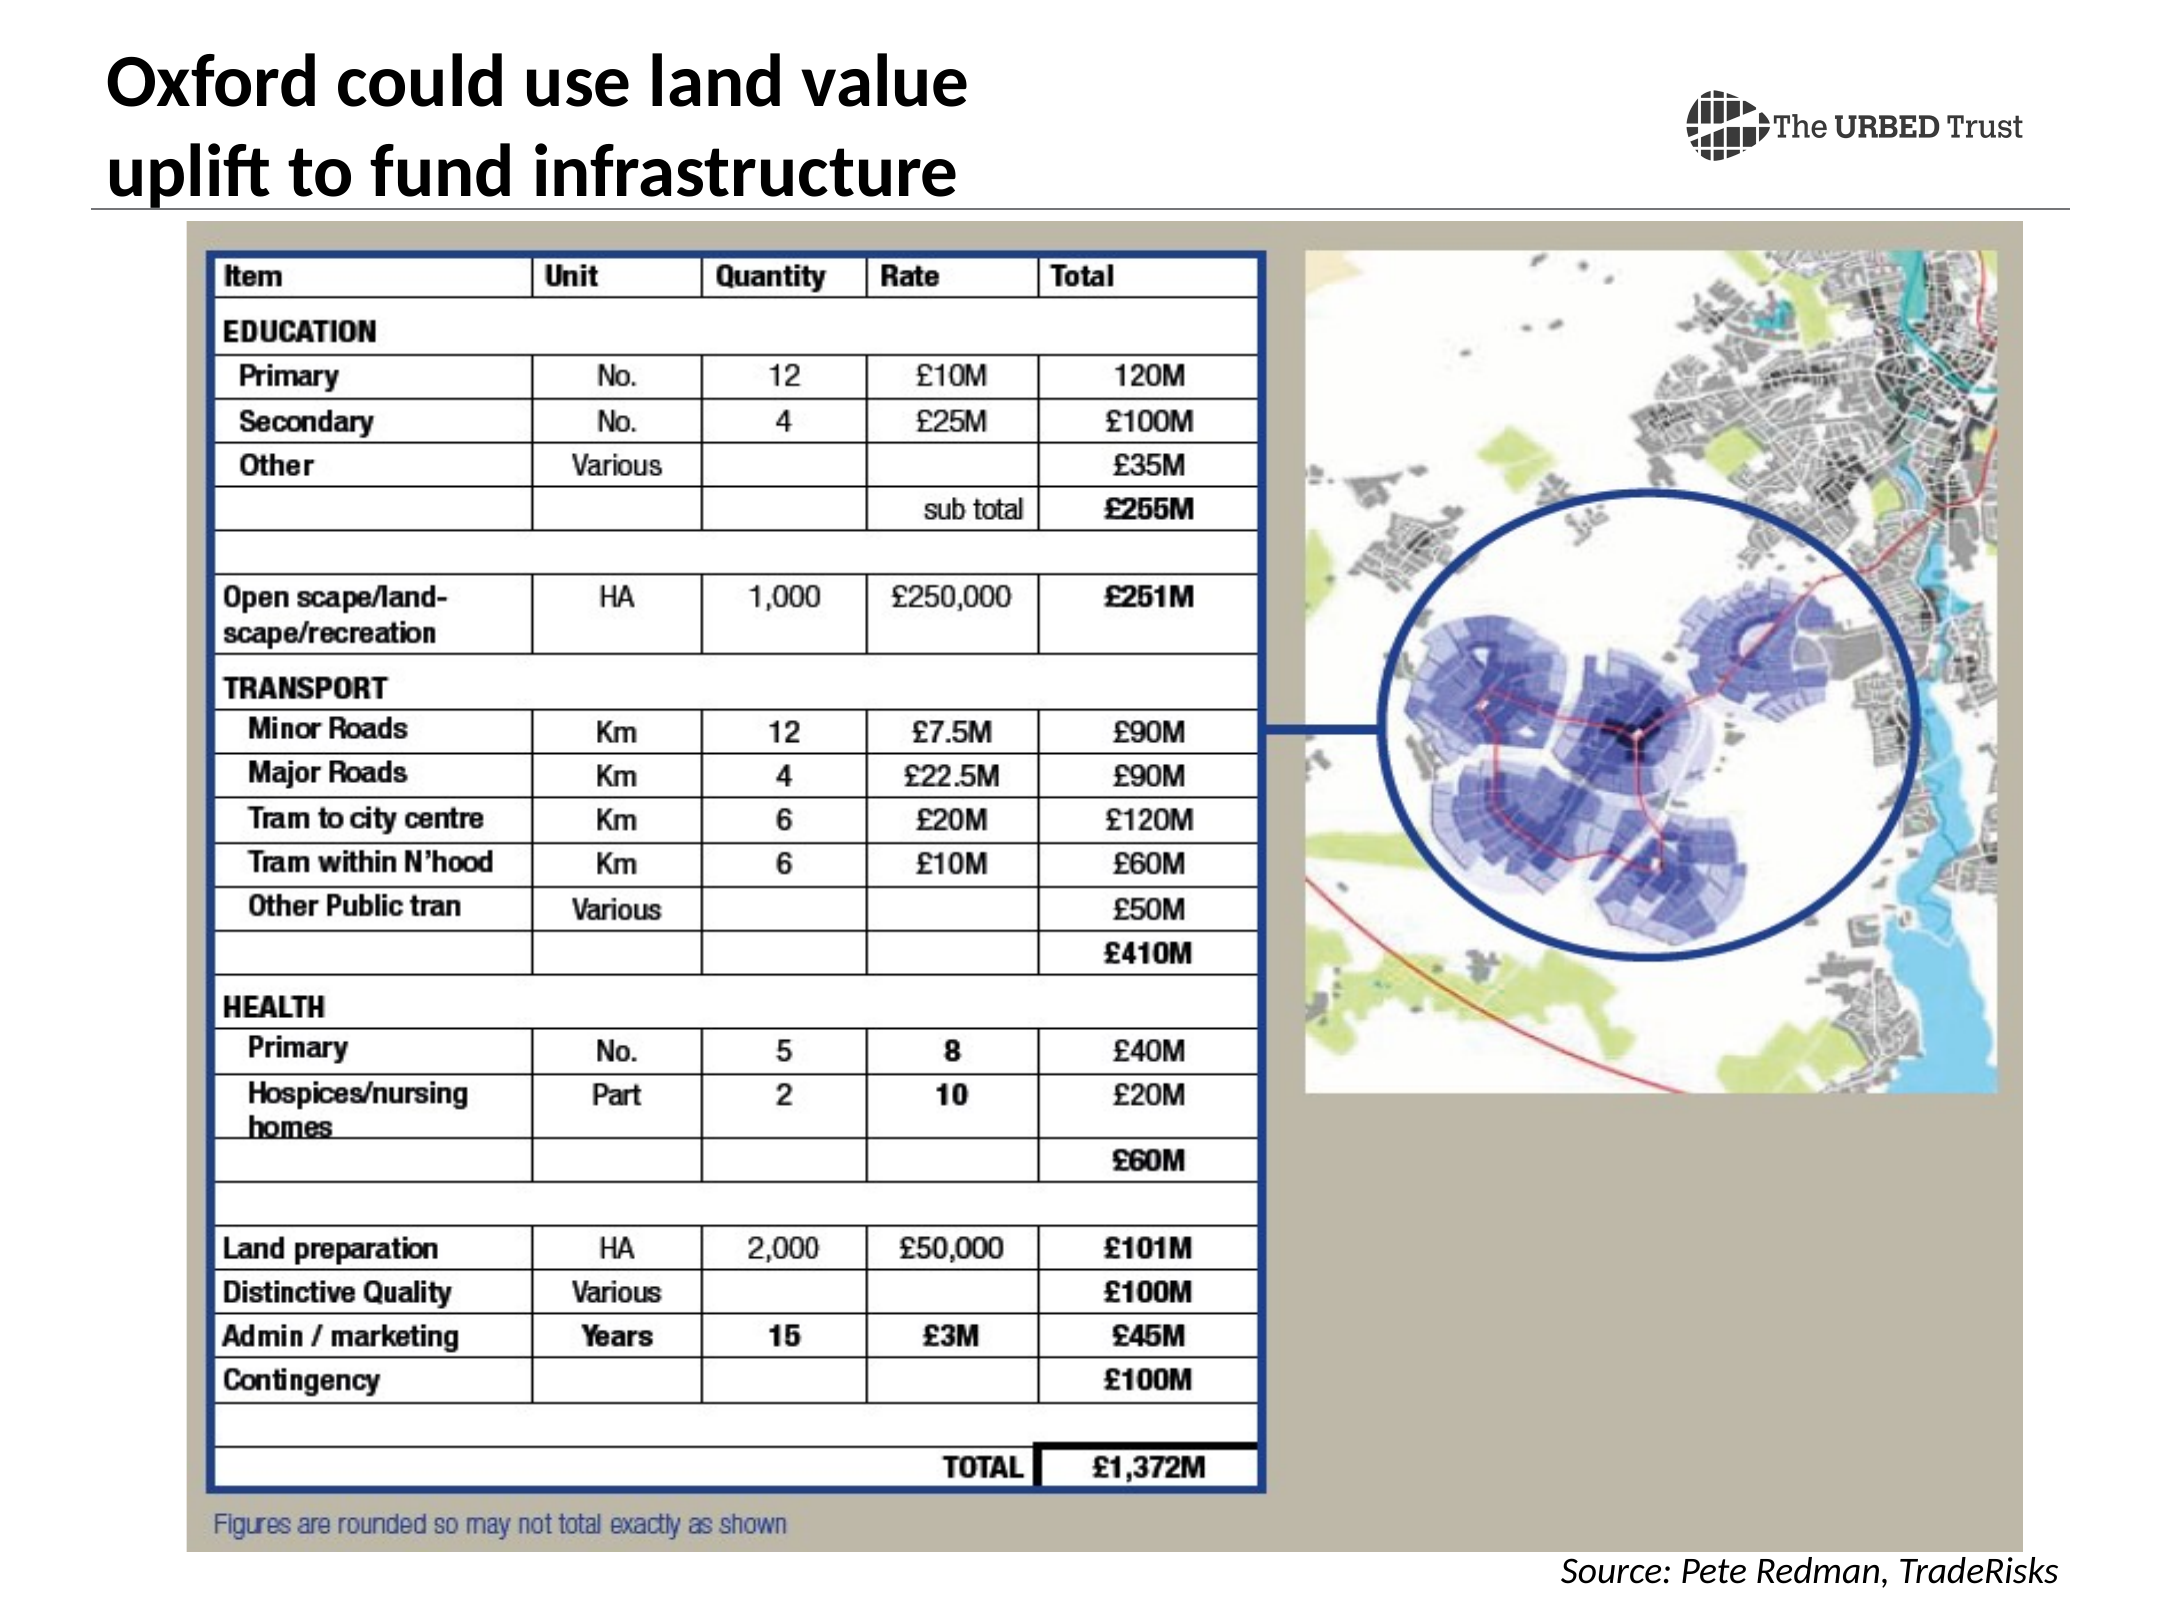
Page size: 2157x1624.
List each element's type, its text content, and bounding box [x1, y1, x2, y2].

text_box Source: Pete Redman, TradeRisks [1546, 1538, 2074, 1599]
text_box [186, 221, 2023, 1552]
text_box Oxford could use land value uplift to fund infrastructure [91, 24, 1003, 220]
text_box [1686, 90, 2023, 161]
